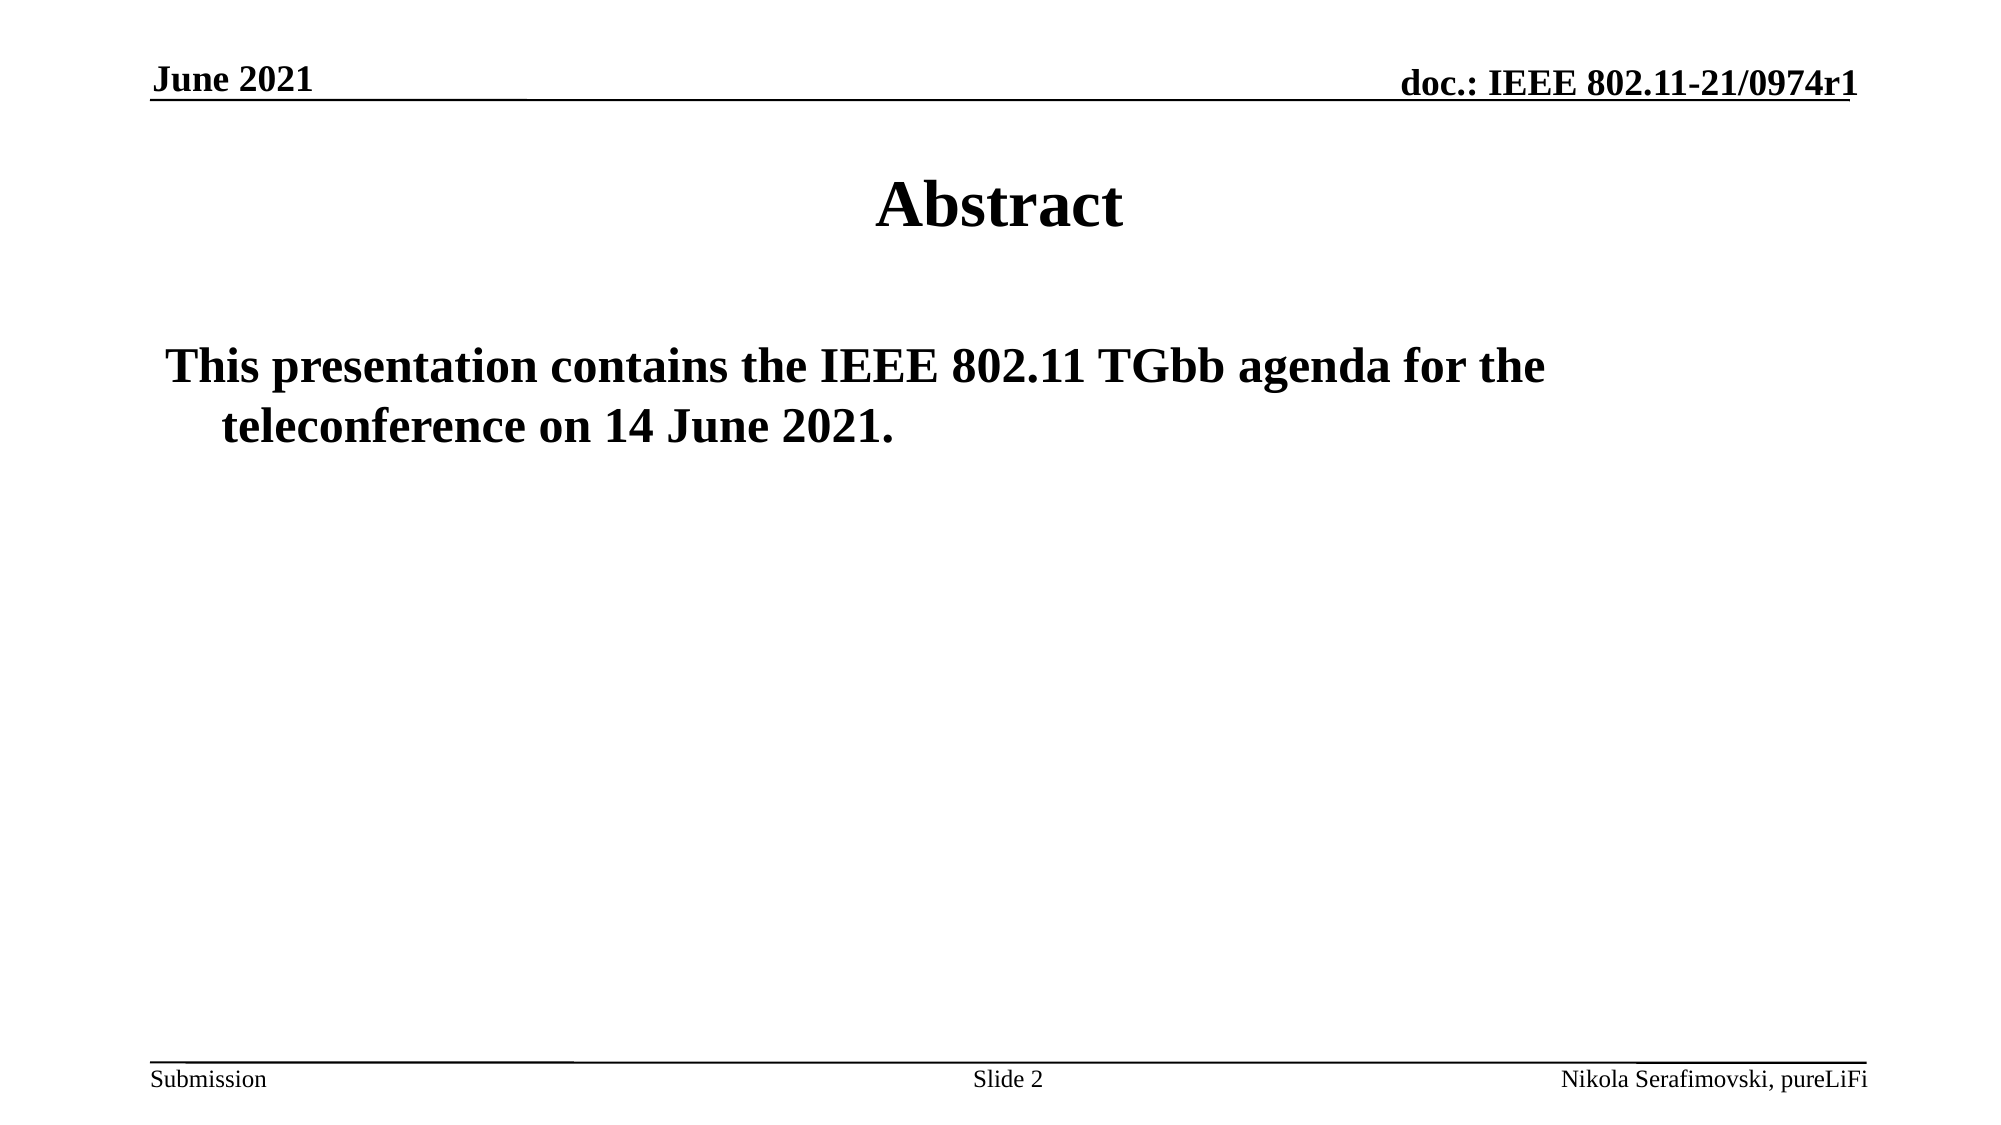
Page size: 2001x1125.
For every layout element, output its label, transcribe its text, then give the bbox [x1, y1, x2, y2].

footer Nikola Serafimovski, pureLiFi [1171, 1061, 1869, 1093]
slide_number Slide 2 [950, 1061, 1067, 1123]
list This presentation contains the IEEE 802.11 TGbb agenda for the teleconference on 14 June 2021. [149, 324, 1850, 1000]
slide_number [152, 54, 563, 100]
title Abstract [149, 112, 1850, 288]
